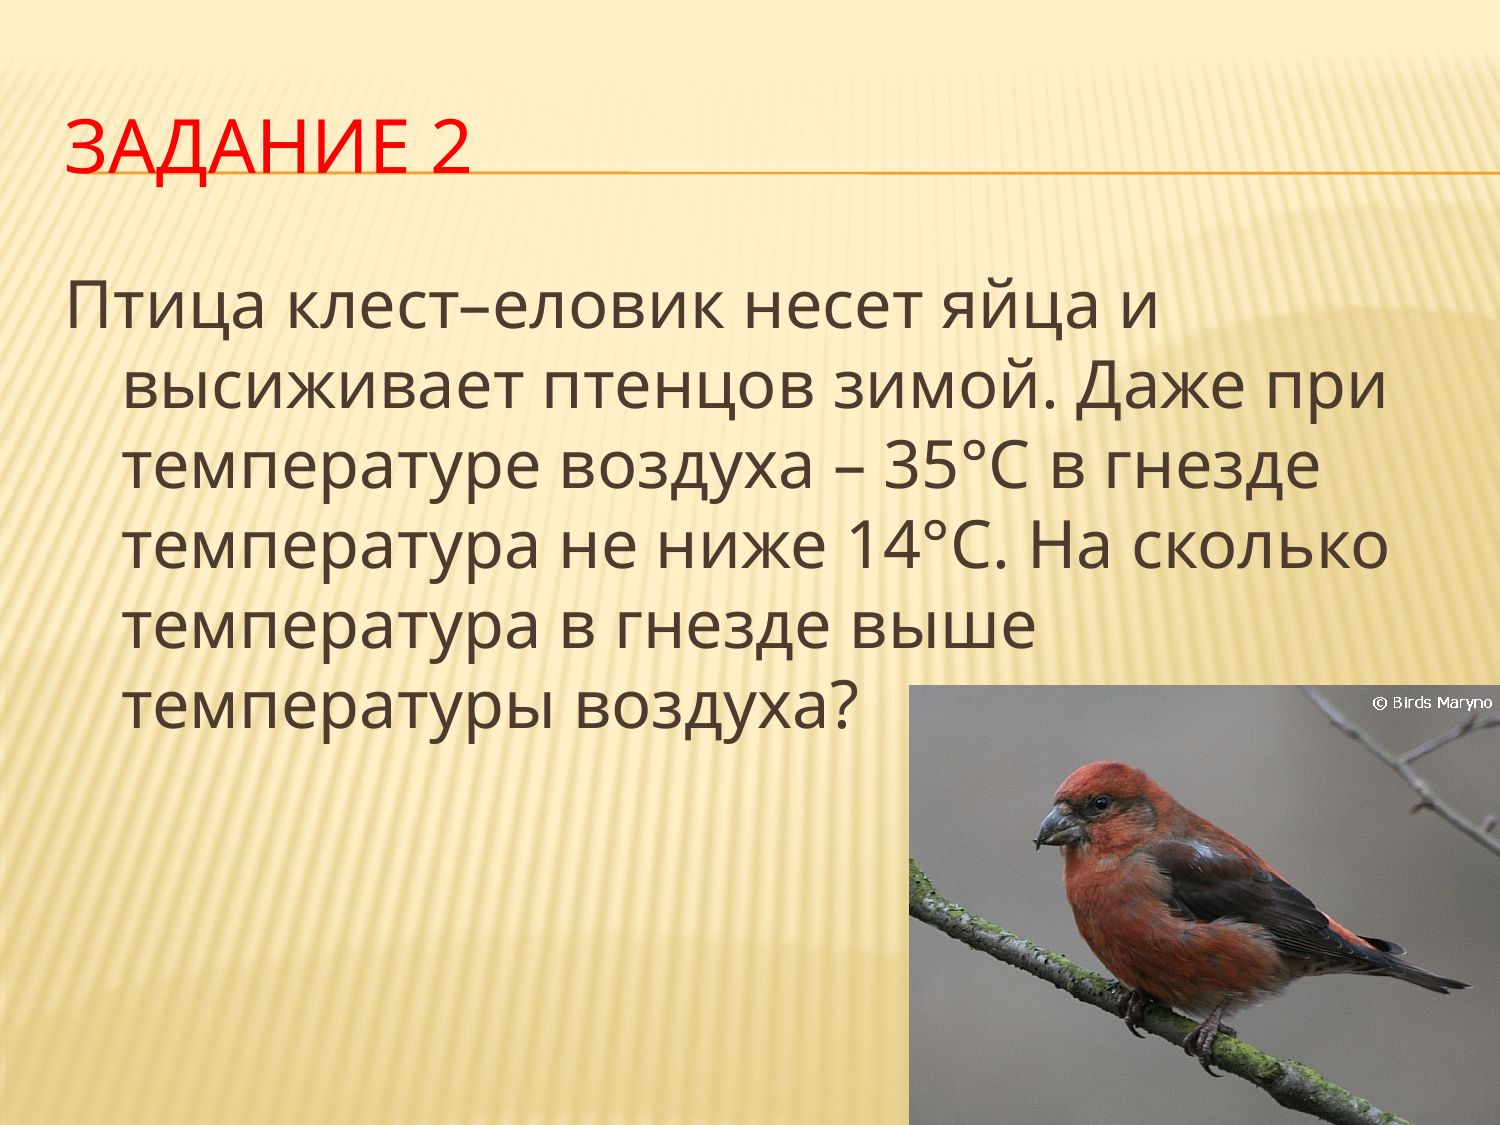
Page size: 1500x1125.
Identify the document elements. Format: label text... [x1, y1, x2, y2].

title Задание 2 [50, 75, 1475, 213]
picture [909, 685, 1500, 1125]
list Птица клест–еловик несет яйца и высиживает птенцов зимой. Даже при температуре воздуха – 35°С в гнезде температура не ниже 14°С. На сколько температура в гнезде выше температуры воздуха? [50, 254, 1475, 998]
